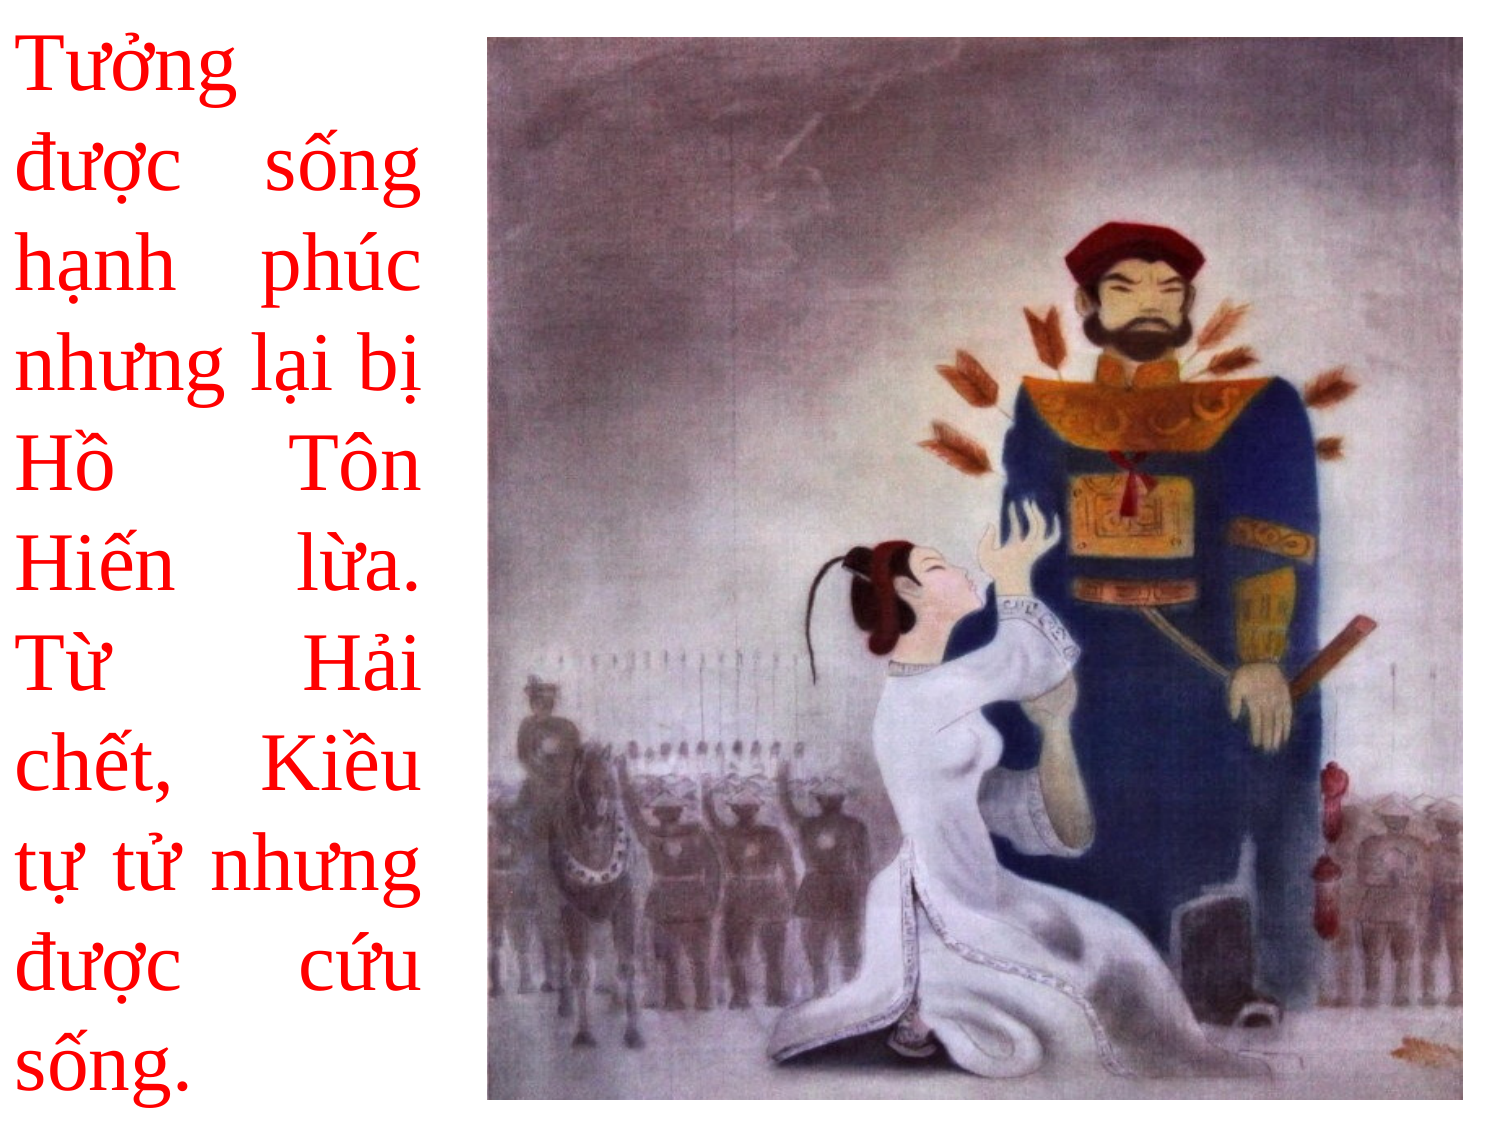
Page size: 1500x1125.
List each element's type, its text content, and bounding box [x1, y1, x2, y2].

picture [487, 37, 1463, 1101]
text_box Tưởng được sống hạnh phúc nhưng lại bị Hồ Tôn Hiến lừa. Từ Hải chết, Kiều tự tử nhưng được cứu sống. [0, 0, 438, 1115]
